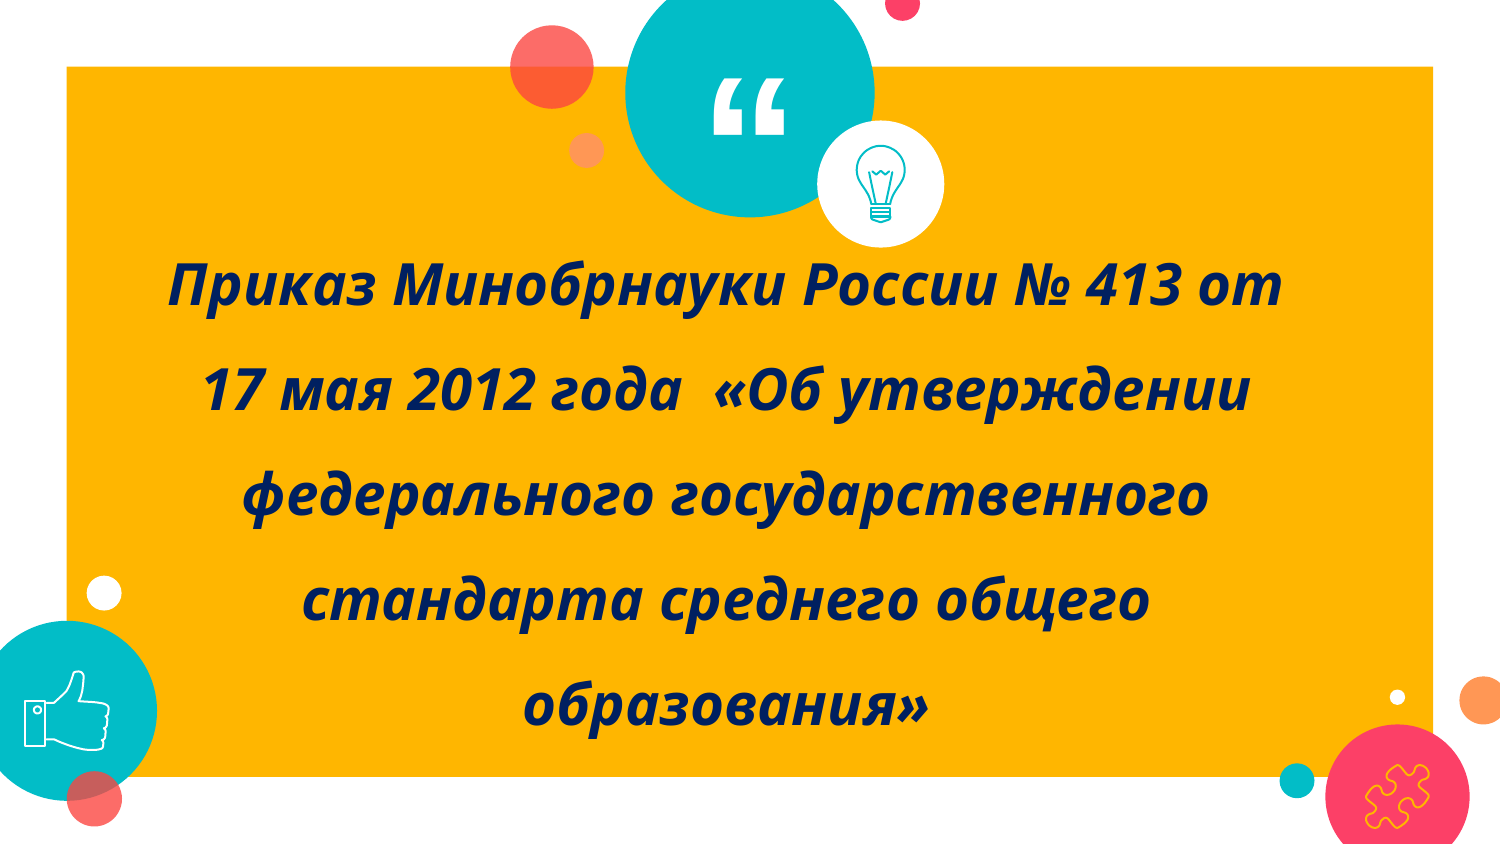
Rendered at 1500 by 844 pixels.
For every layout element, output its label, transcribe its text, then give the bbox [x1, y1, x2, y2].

list Приказ Минобрнауки России № 413 от 17 мая 2012 года «Об утверждении федерального государственного стандарта среднего общего образования» [123, 197, 1329, 332]
